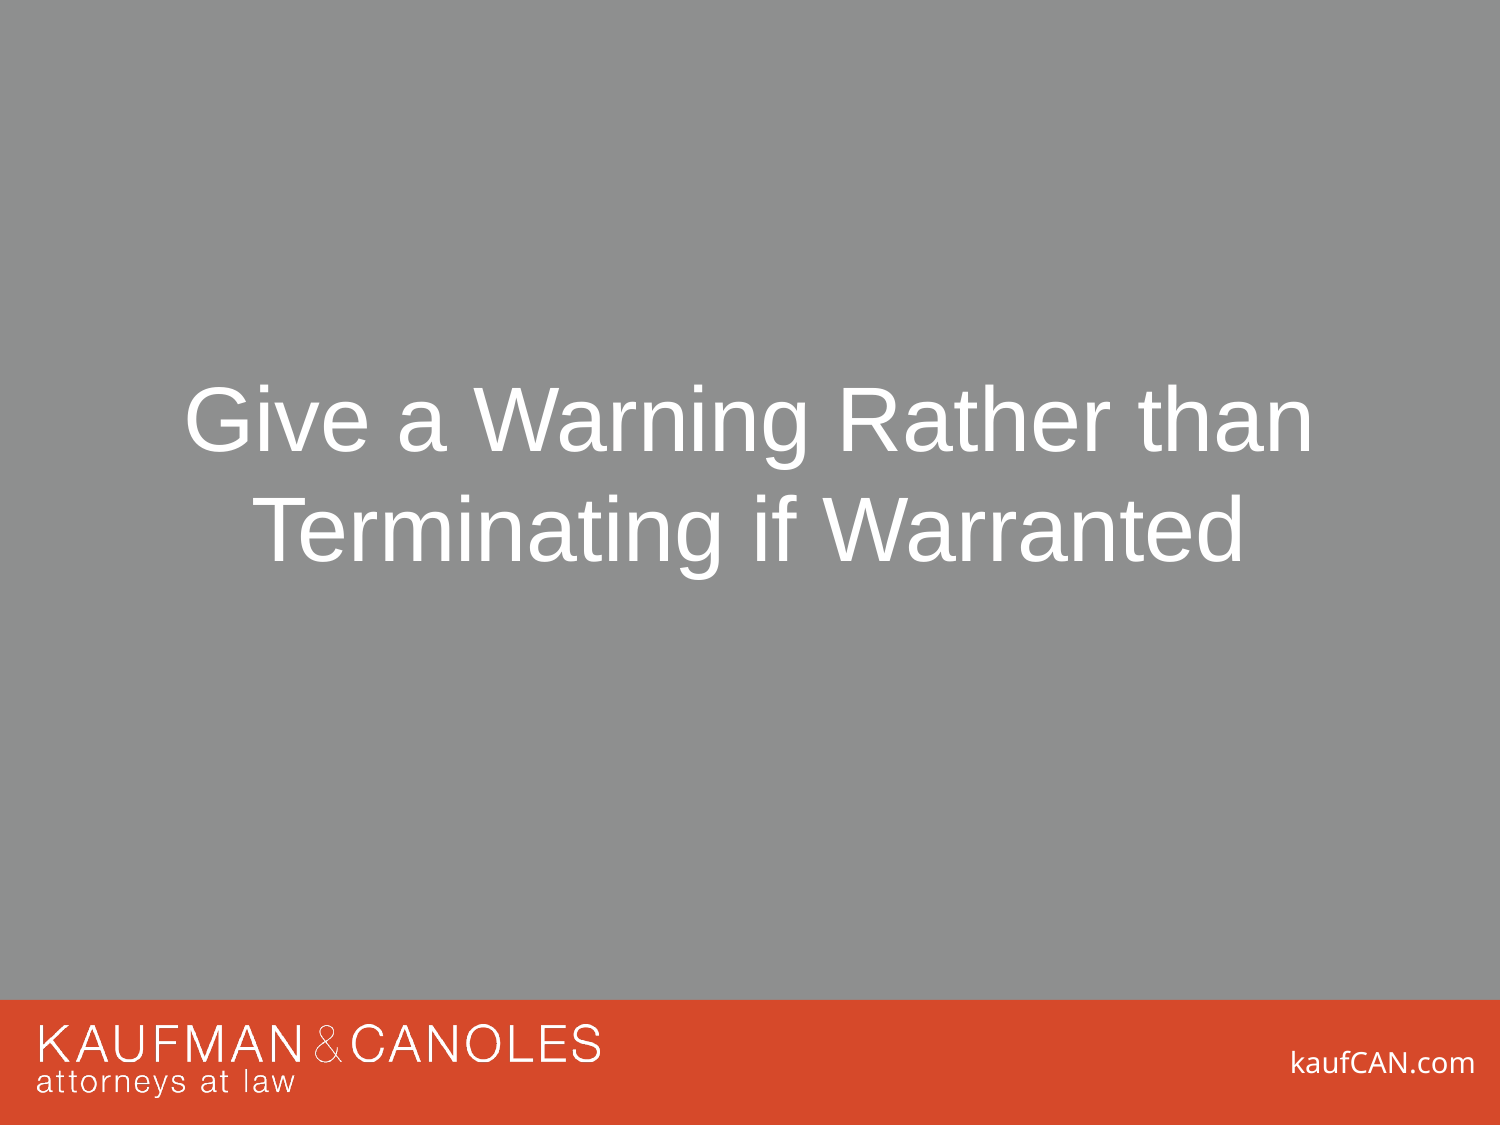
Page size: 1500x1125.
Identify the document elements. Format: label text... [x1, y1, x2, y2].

picture [37, 1024, 600, 1098]
title Give a Warning Rather than Terminating if Warranted [112, 349, 1388, 591]
